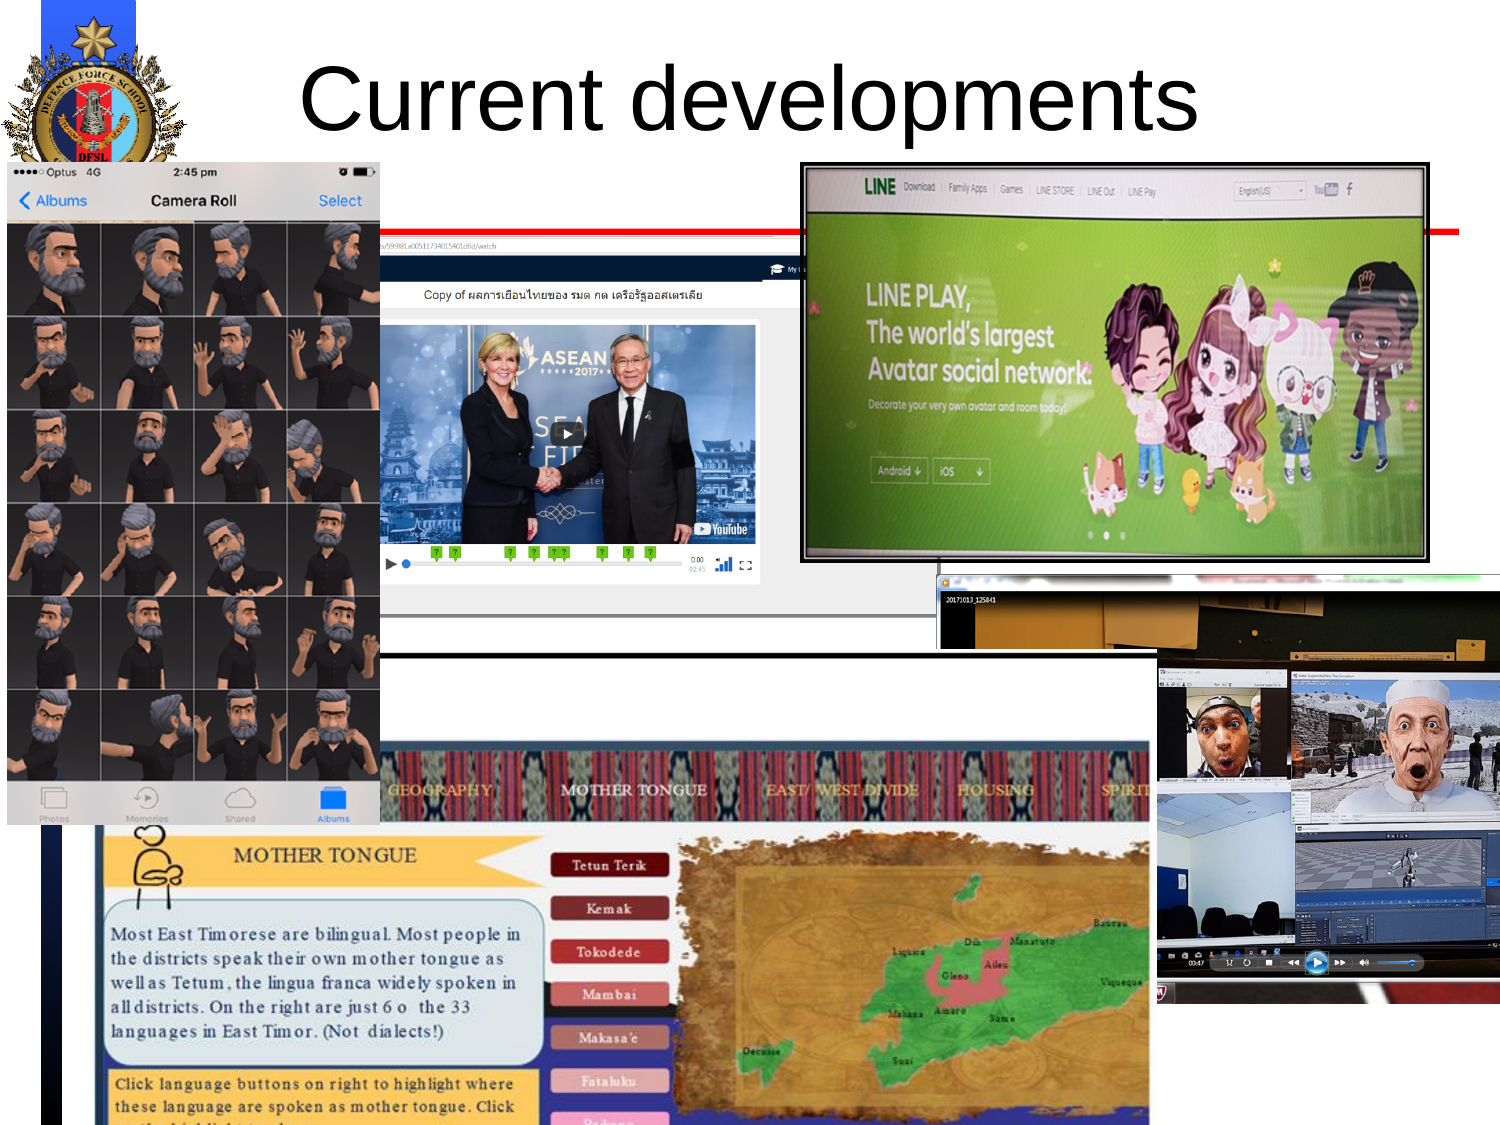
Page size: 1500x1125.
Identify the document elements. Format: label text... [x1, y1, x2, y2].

picture [0, 9, 1500, 1125]
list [799, 162, 1430, 563]
title Current developments [75, 0, 1425, 188]
